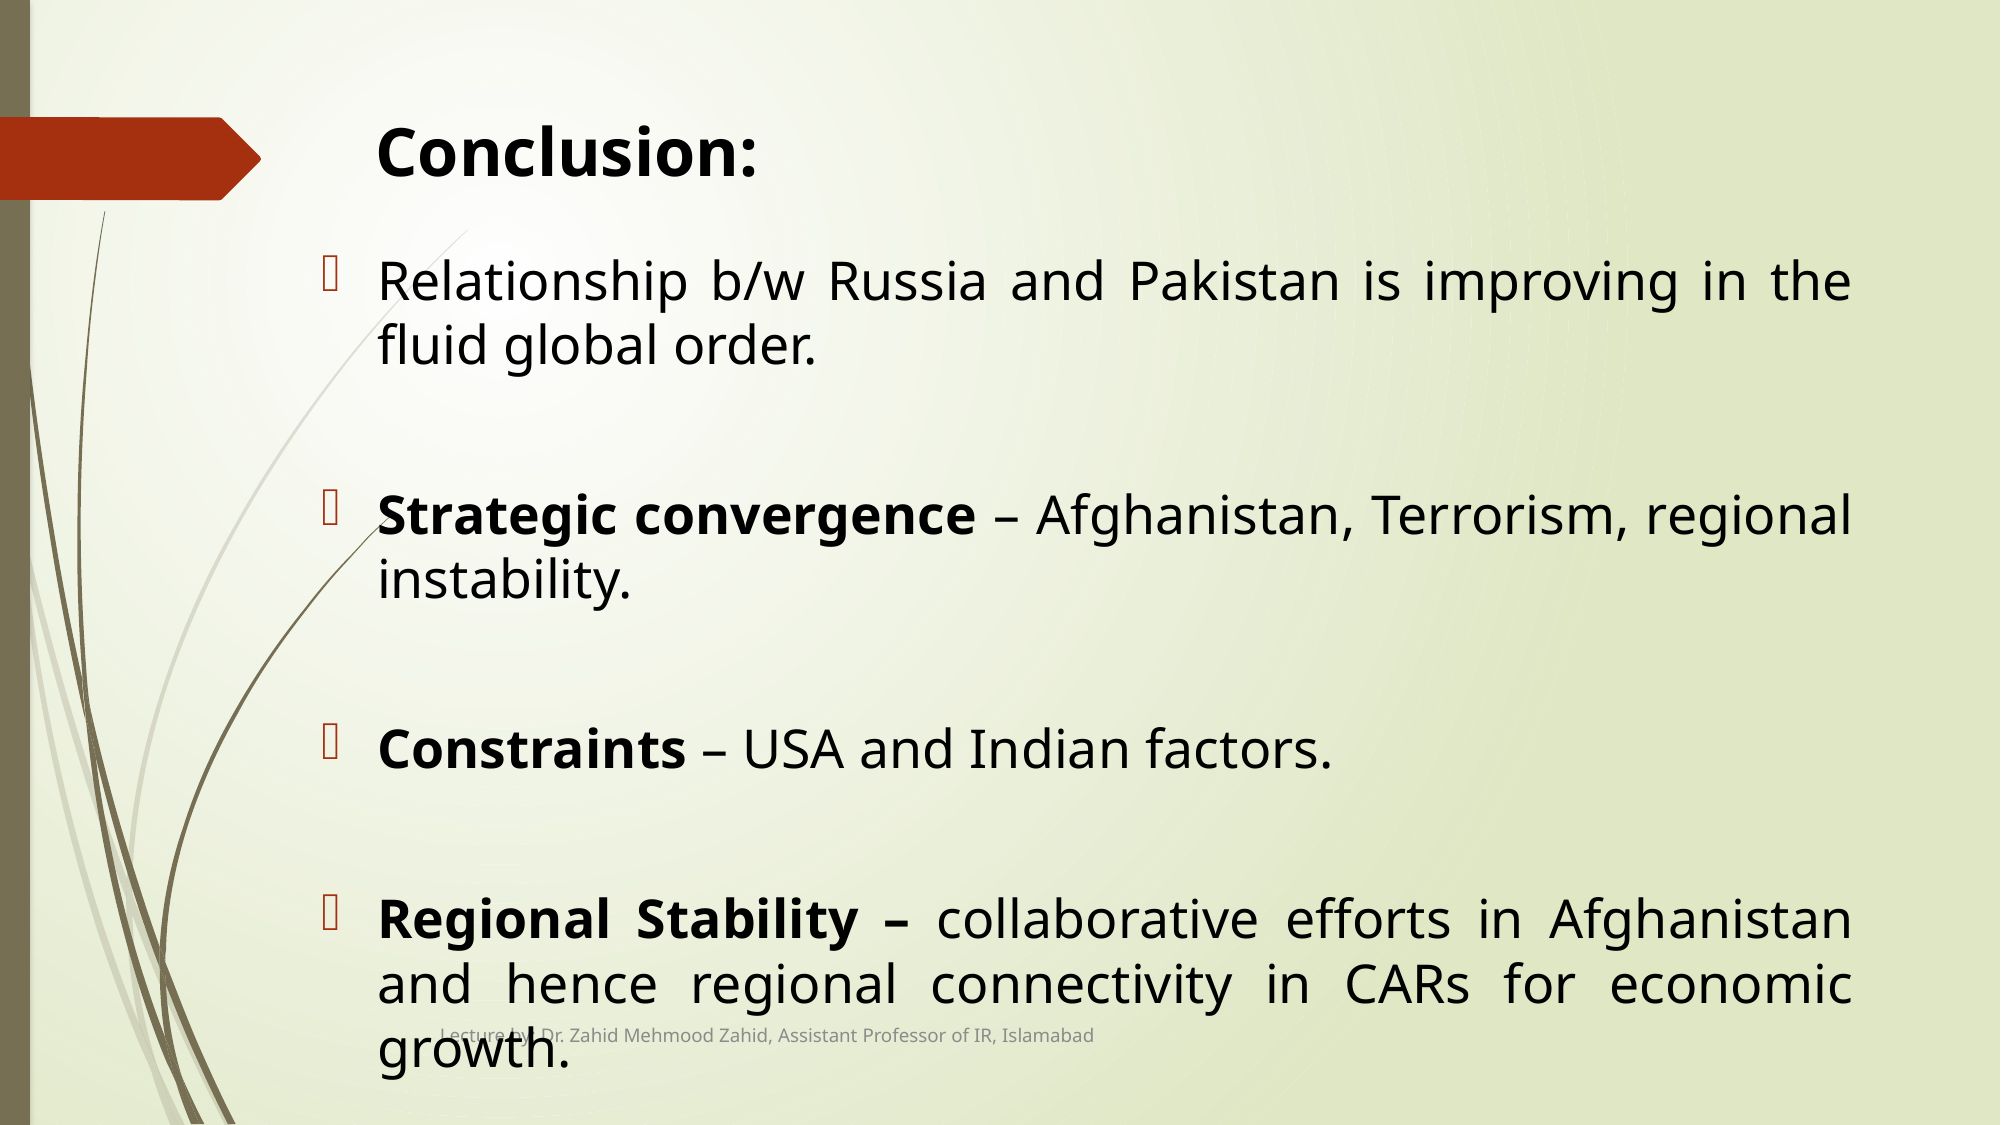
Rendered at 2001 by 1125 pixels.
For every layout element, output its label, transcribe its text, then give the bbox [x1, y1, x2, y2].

title Conclusion: [308, 102, 1888, 216]
footer Lecture by: Dr. Zahid Mehmood Zahid, Assistant Professor of IR, Islamabad [424, 1006, 1675, 1067]
list Relationship b/w Russia and Pakistan is improving in the fluid global order. Strategic convergence – Afghanistan, Terrorism, regional instability. Constraints – USA and Indian factors. Regional Stability – collaborative efforts in Afghanistan and hence regional connectivity in CARs for economic growth. [306, 239, 1870, 1087]
